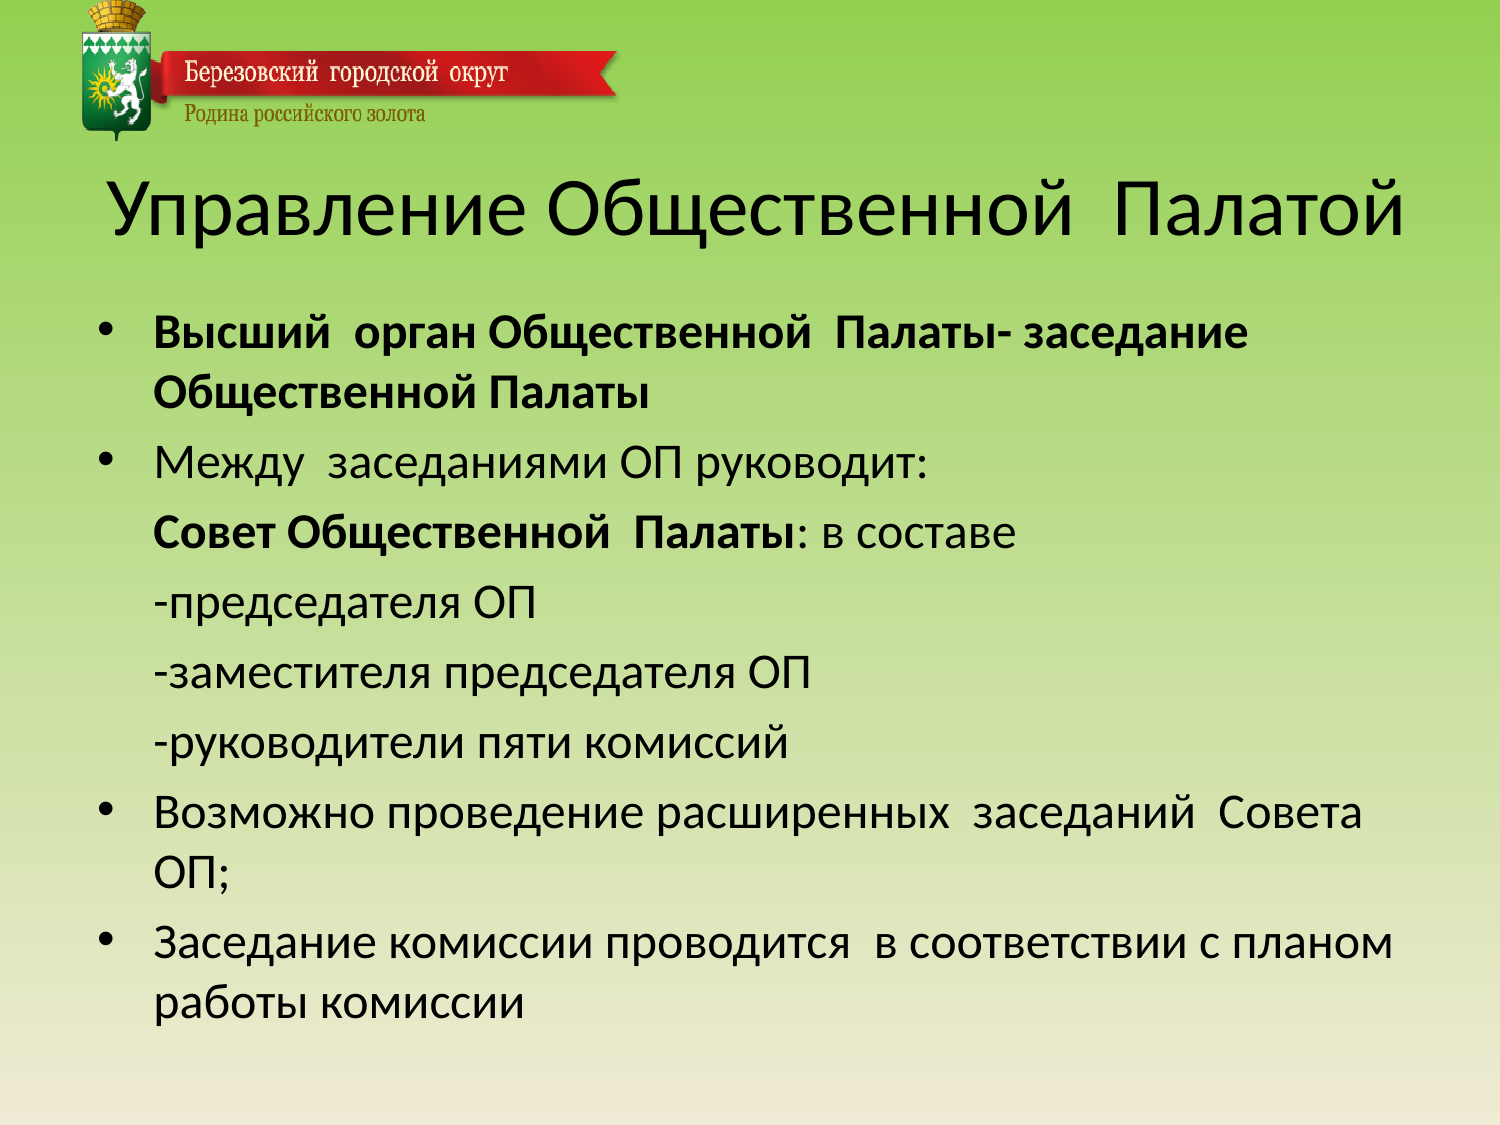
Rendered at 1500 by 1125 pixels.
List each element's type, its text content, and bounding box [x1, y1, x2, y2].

title Управление Общественной Палатой [82, 138, 1432, 266]
picture [81, 0, 622, 141]
list Высший орган Общественной Палаты- заседание Общественной Палаты Между заседаниями ОП руководит: Совет Общественной Палаты: в составе -председателя ОП -заместителя председателя ОП -руководители пяти комиссий Возможно проведение расширенных заседаний Совета ОП; Заседание комиссии проводится в соответствии с планом работы комиссии [82, 290, 1432, 1125]
